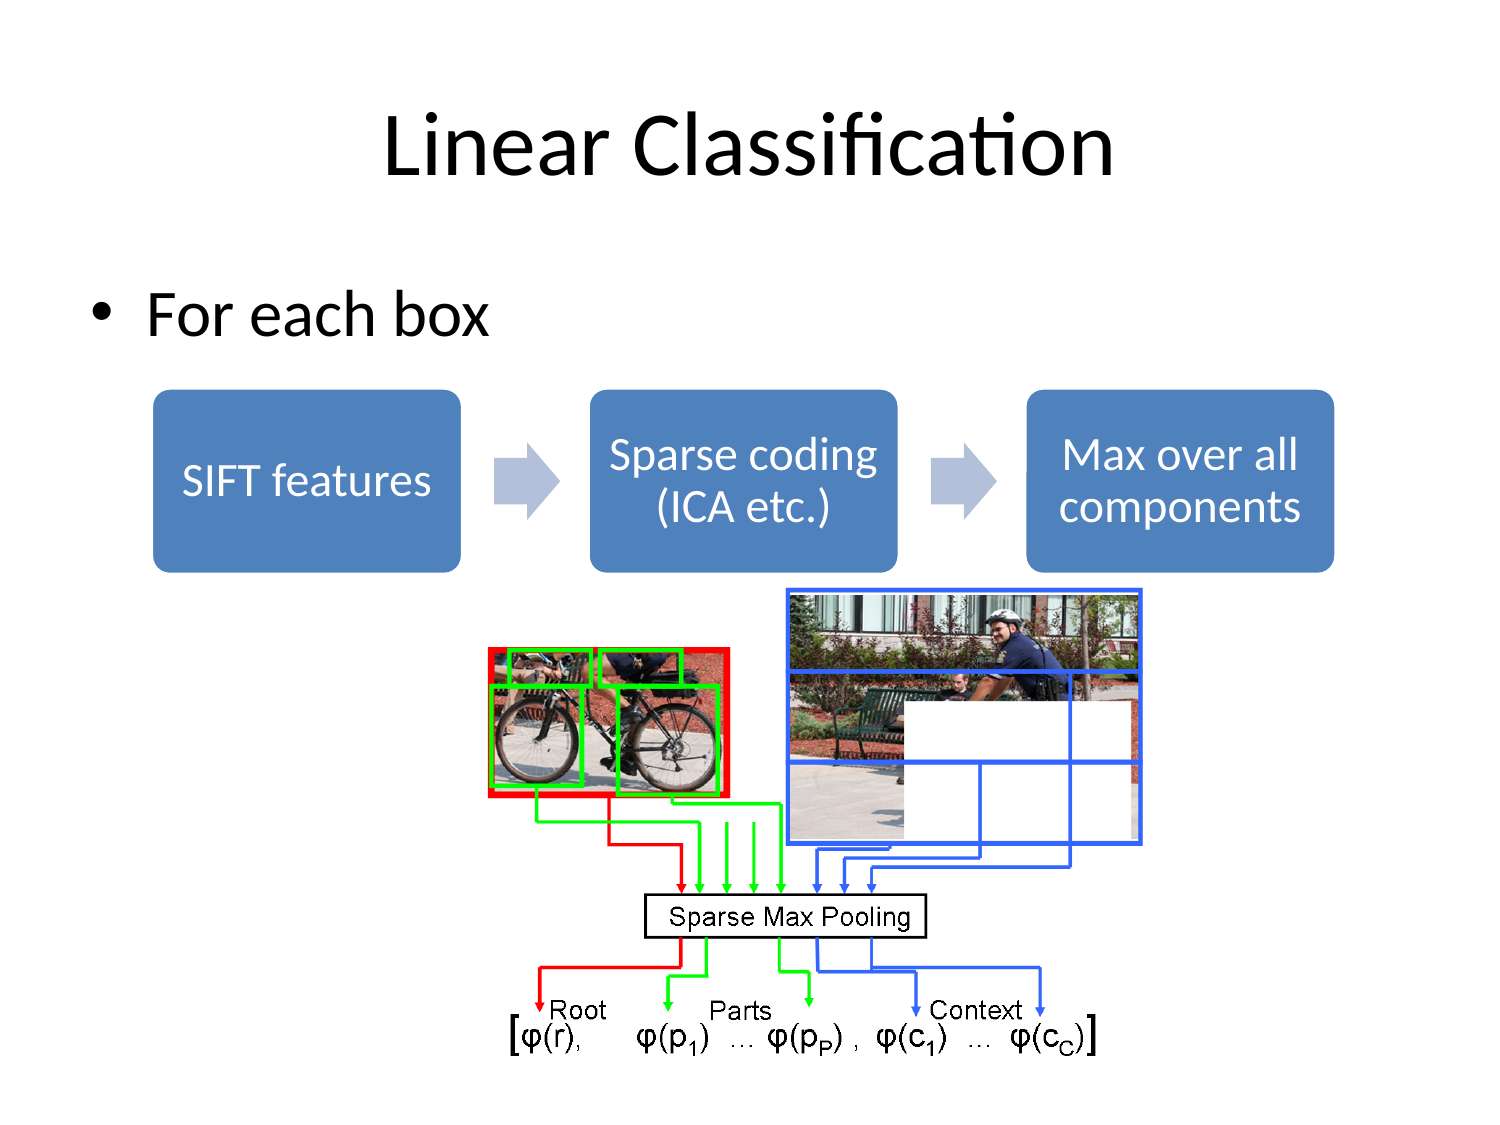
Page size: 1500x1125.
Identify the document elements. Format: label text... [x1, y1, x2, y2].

title Linear Classification [75, 45, 1425, 233]
list For each box [75, 262, 1425, 1005]
picture [487, 587, 1143, 1096]
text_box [149, 387, 1338, 576]
